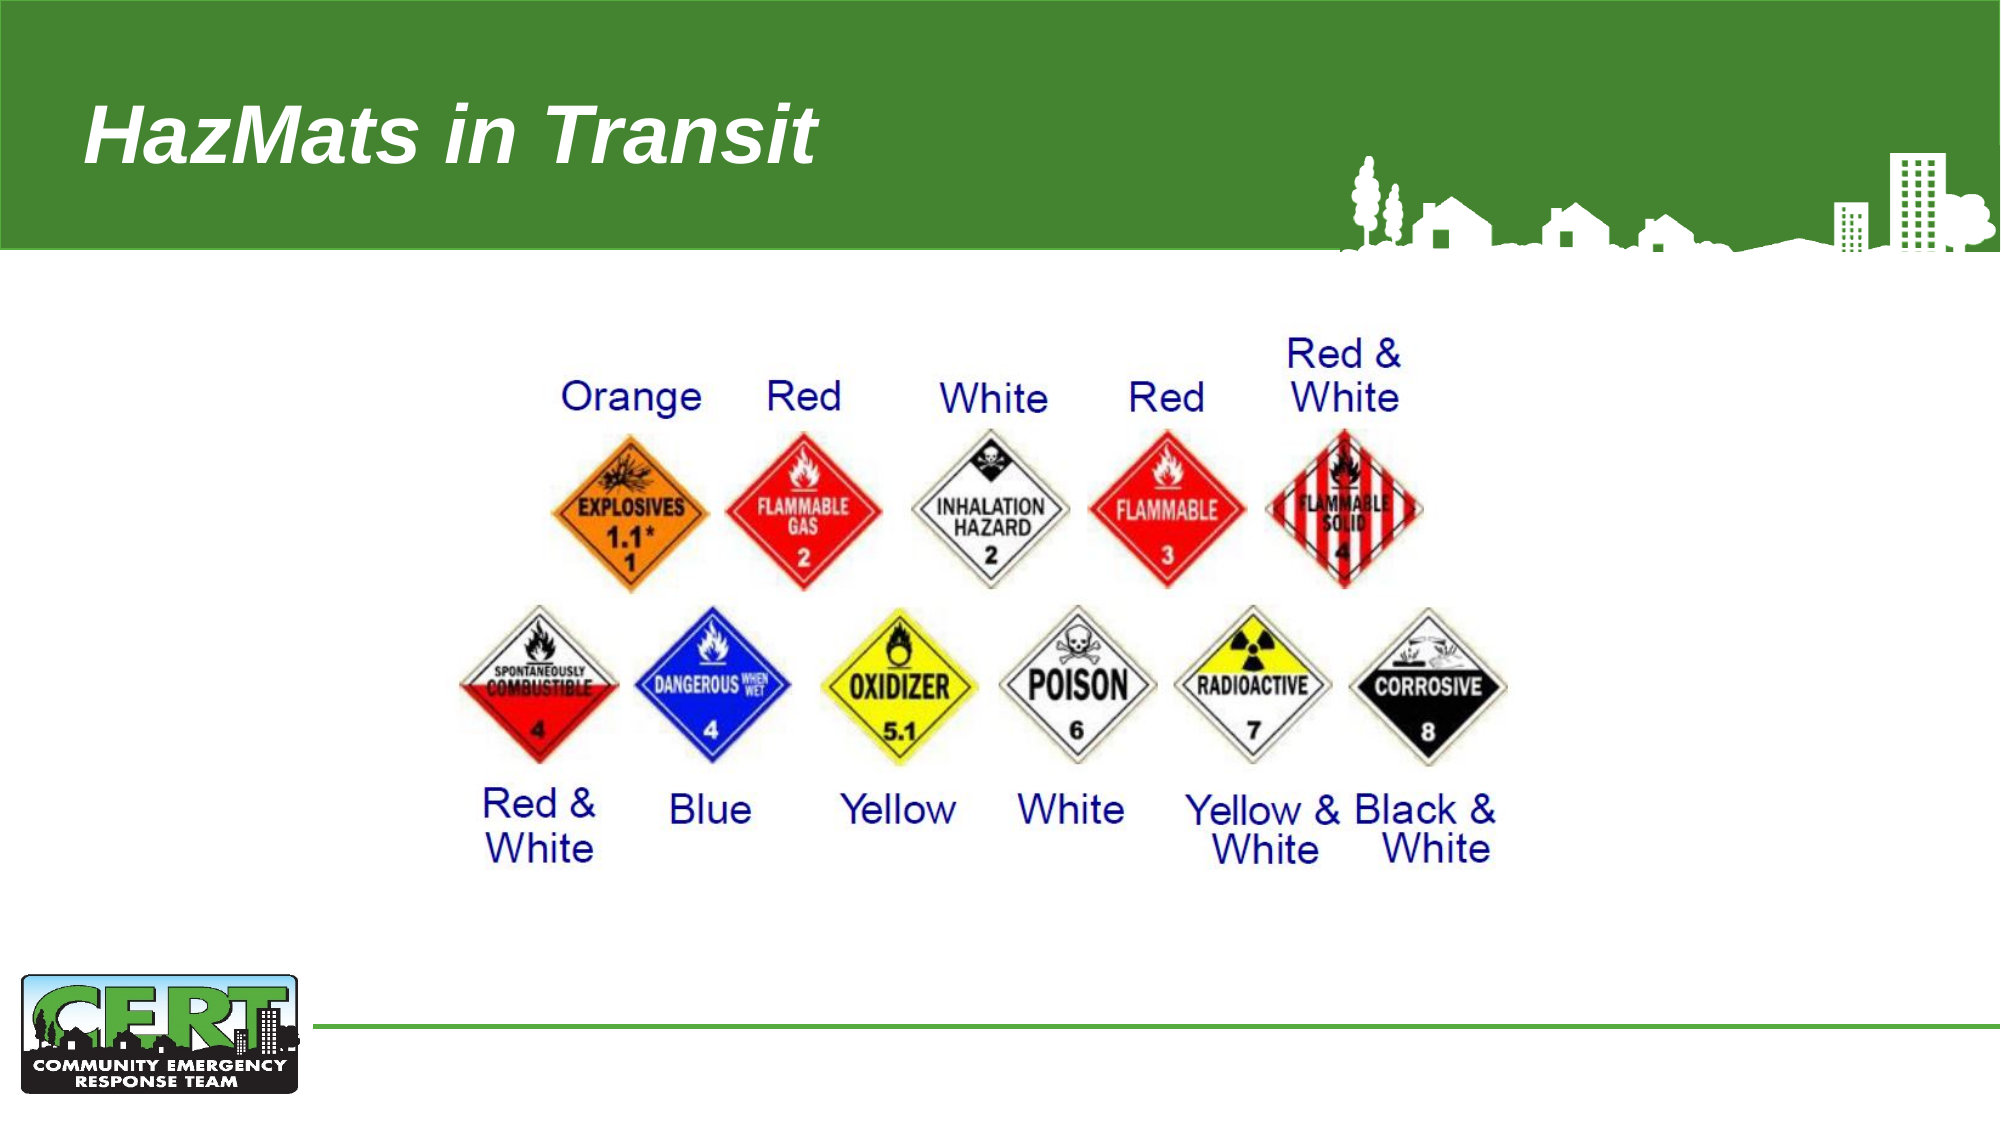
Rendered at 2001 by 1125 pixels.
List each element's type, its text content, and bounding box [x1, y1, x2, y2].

picture [1340, 145, 2000, 252]
title HazMats in Transit [68, 52, 1339, 220]
picture [19, 973, 300, 1094]
picture [446, 306, 1554, 887]
